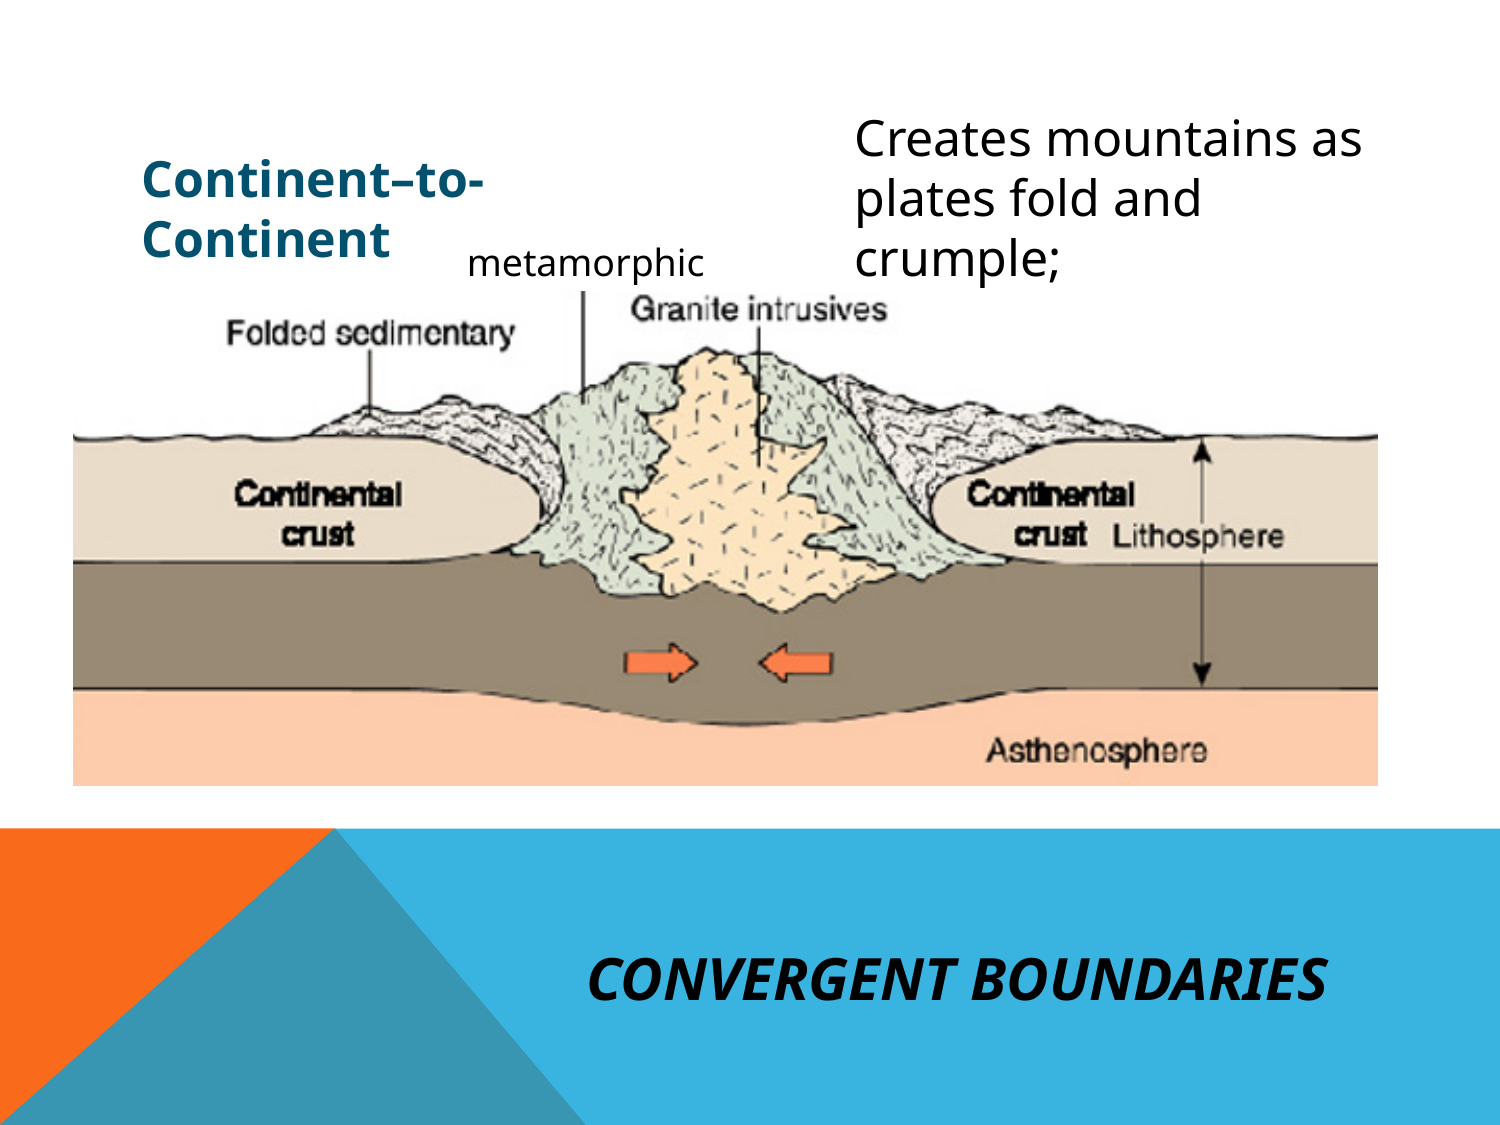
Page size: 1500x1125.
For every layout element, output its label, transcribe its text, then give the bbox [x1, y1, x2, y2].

picture [73, 291, 1378, 786]
text_box Creates mountains as plates fold and crumple; No volcanism [839, 98, 1424, 354]
text_box Continent–to-Continent [126, 140, 710, 276]
text_box Convergent boundaries [571, 934, 1343, 1020]
text_box metamorphic [452, 231, 720, 290]
